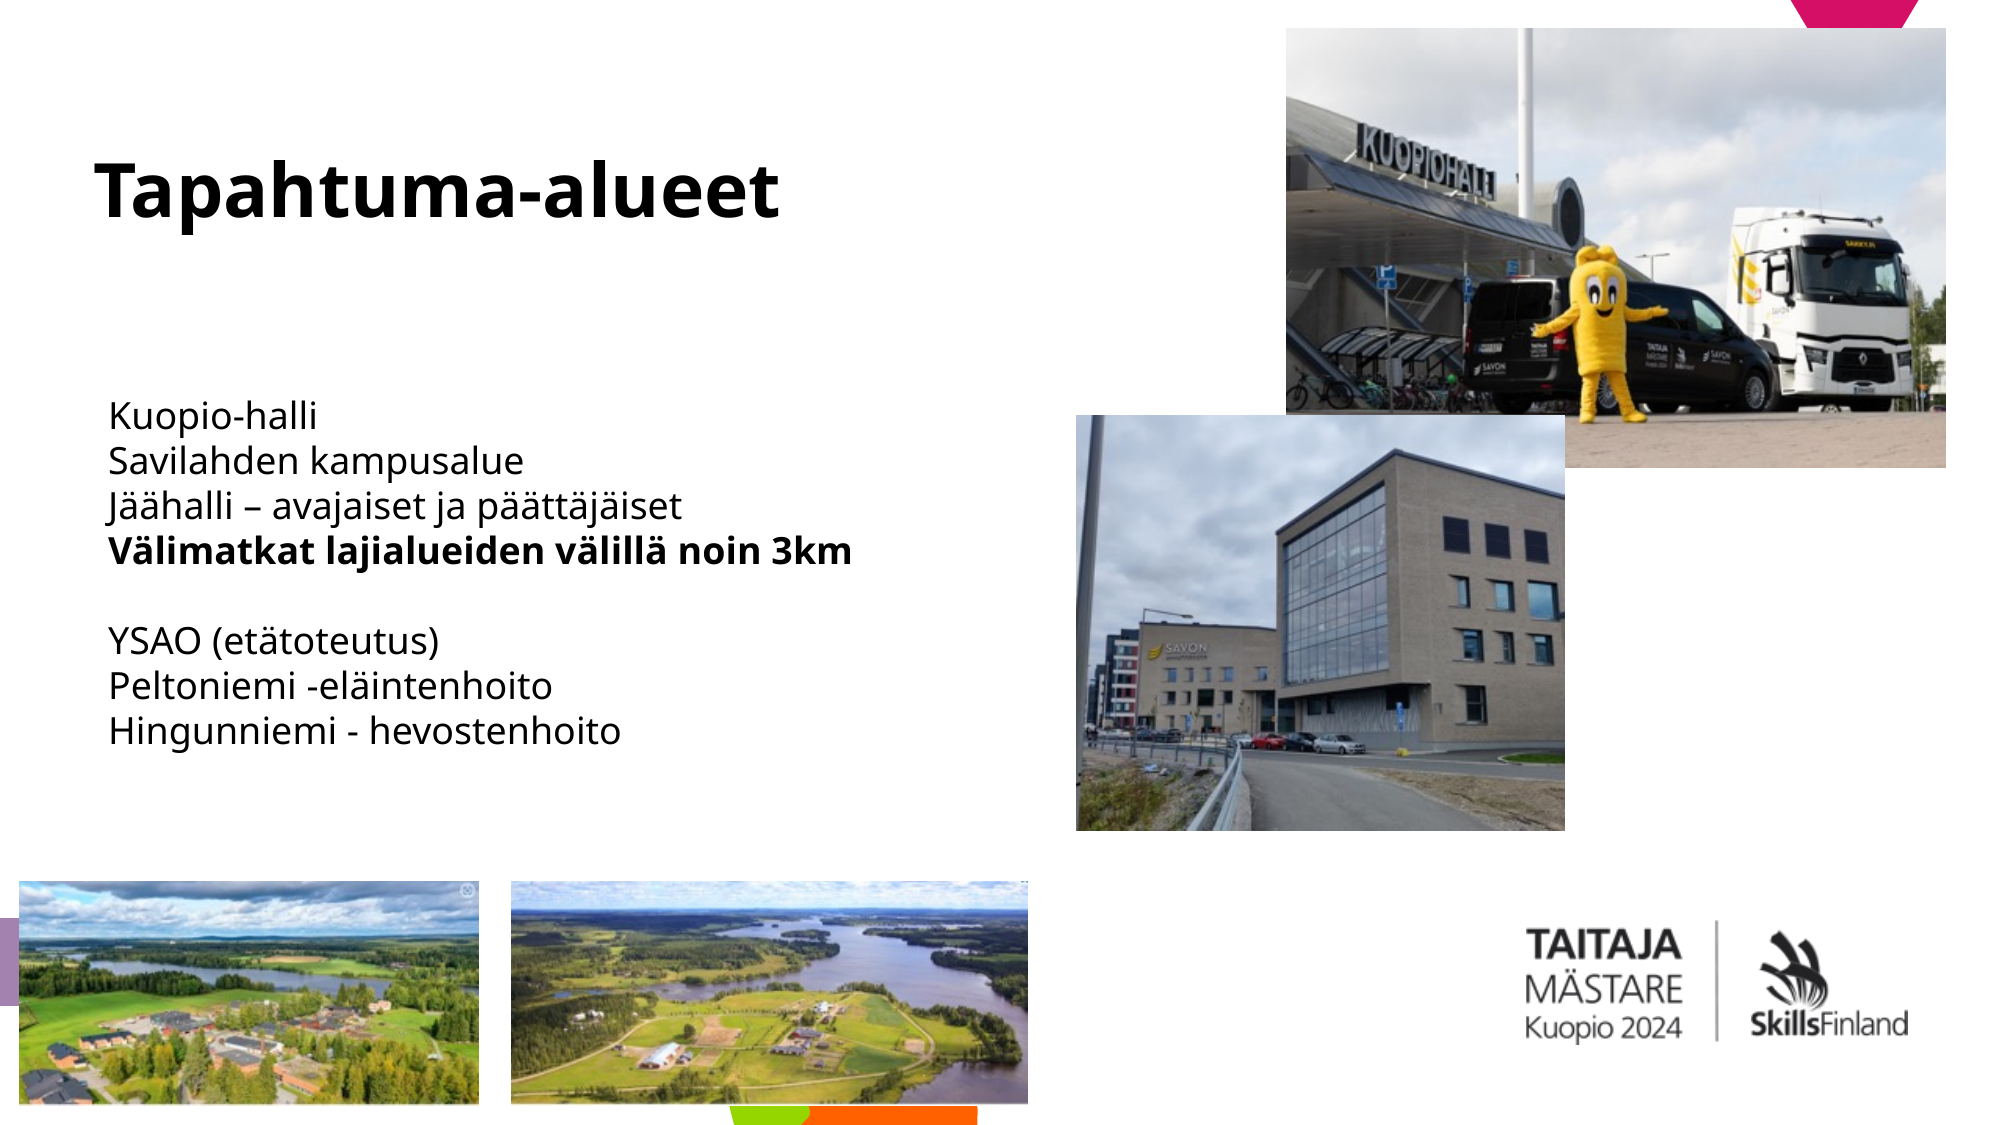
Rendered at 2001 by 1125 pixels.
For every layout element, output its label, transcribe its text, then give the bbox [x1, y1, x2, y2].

title Tapahtuma-alueet [93, 107, 1286, 233]
text_box Kuopio-halli Savilahden kampusalue Jäähalli – avajaiset ja päättäjäiset Välimatkat lajialueiden välillä noin 3km YSAO (etätoteutus) Peltoniemi -eläintenhoito Hingunniemi - hevostenhoito [93, 384, 1119, 760]
picture [511, 881, 1028, 1106]
picture [19, 881, 479, 1106]
picture [1076, 28, 1946, 831]
picture [1526, 920, 1908, 1045]
